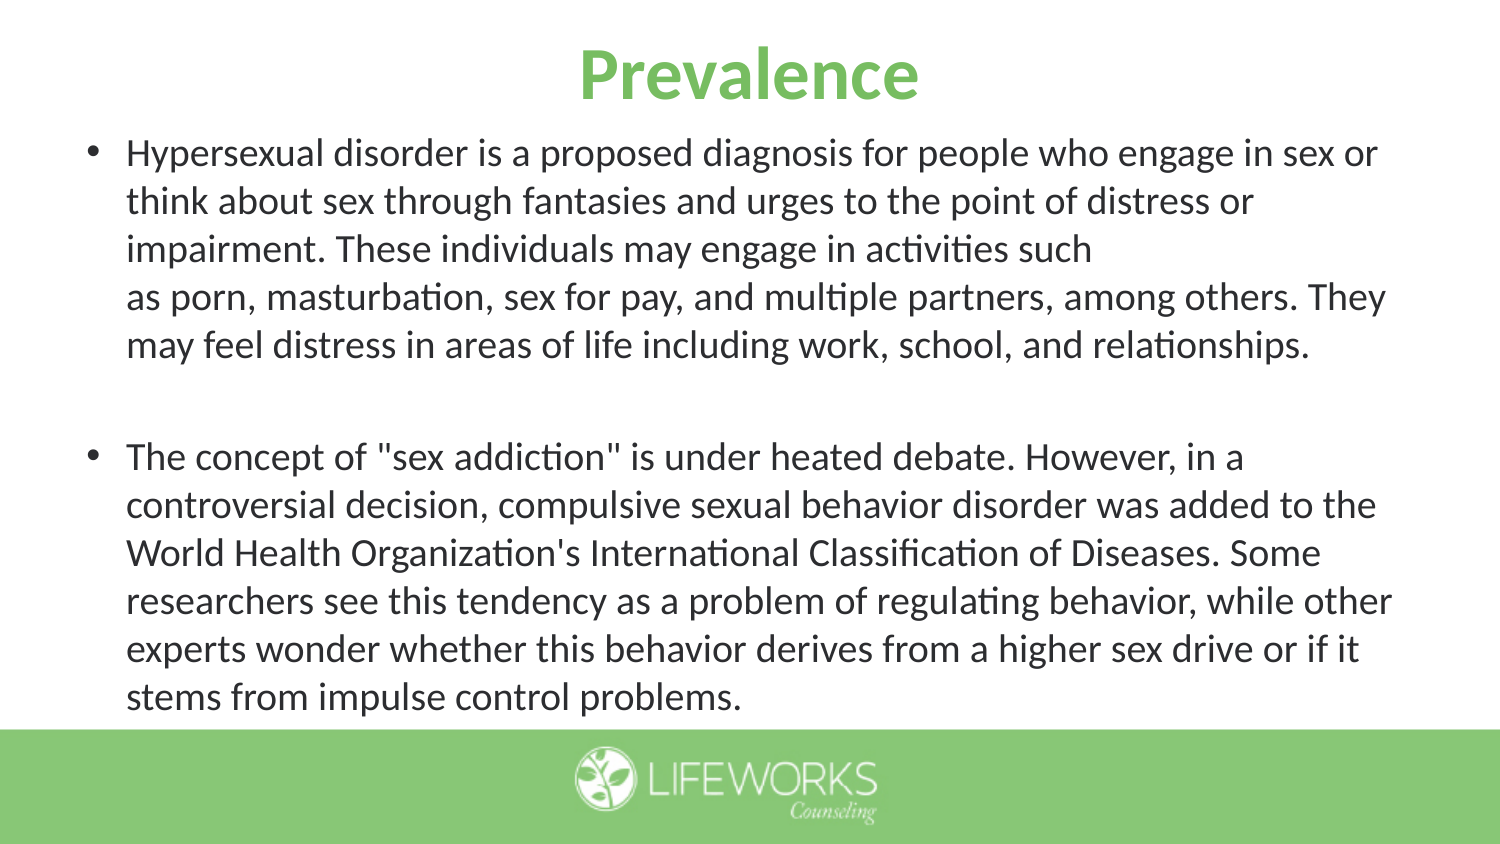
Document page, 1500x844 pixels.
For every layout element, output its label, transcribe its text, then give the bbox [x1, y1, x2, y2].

picture [0, 0, 1500, 844]
title Prevalence [75, 16, 1425, 121]
list Hypersexual disorder is a proposed diagnosis for people who engage in sex or think about sex through fantasies and urges to the point of distress or impairment. These individuals may engage in activities such as porn, masturbation, sex for pay, and multiple partners, among others. They may feel distress in areas of life including work, school, and relationships. The concept of "sex addiction" is under heated debate. However, in a controversial decision, compulsive sexual behavior disorder was added to the World Health Organization's International Classification of Diseases. Some researchers see this tendency as a problem of regulating behavior, while other experts wonder whether this behavior derives from a higher sex drive or if it stems from impulse control problems. [75, 121, 1425, 727]
